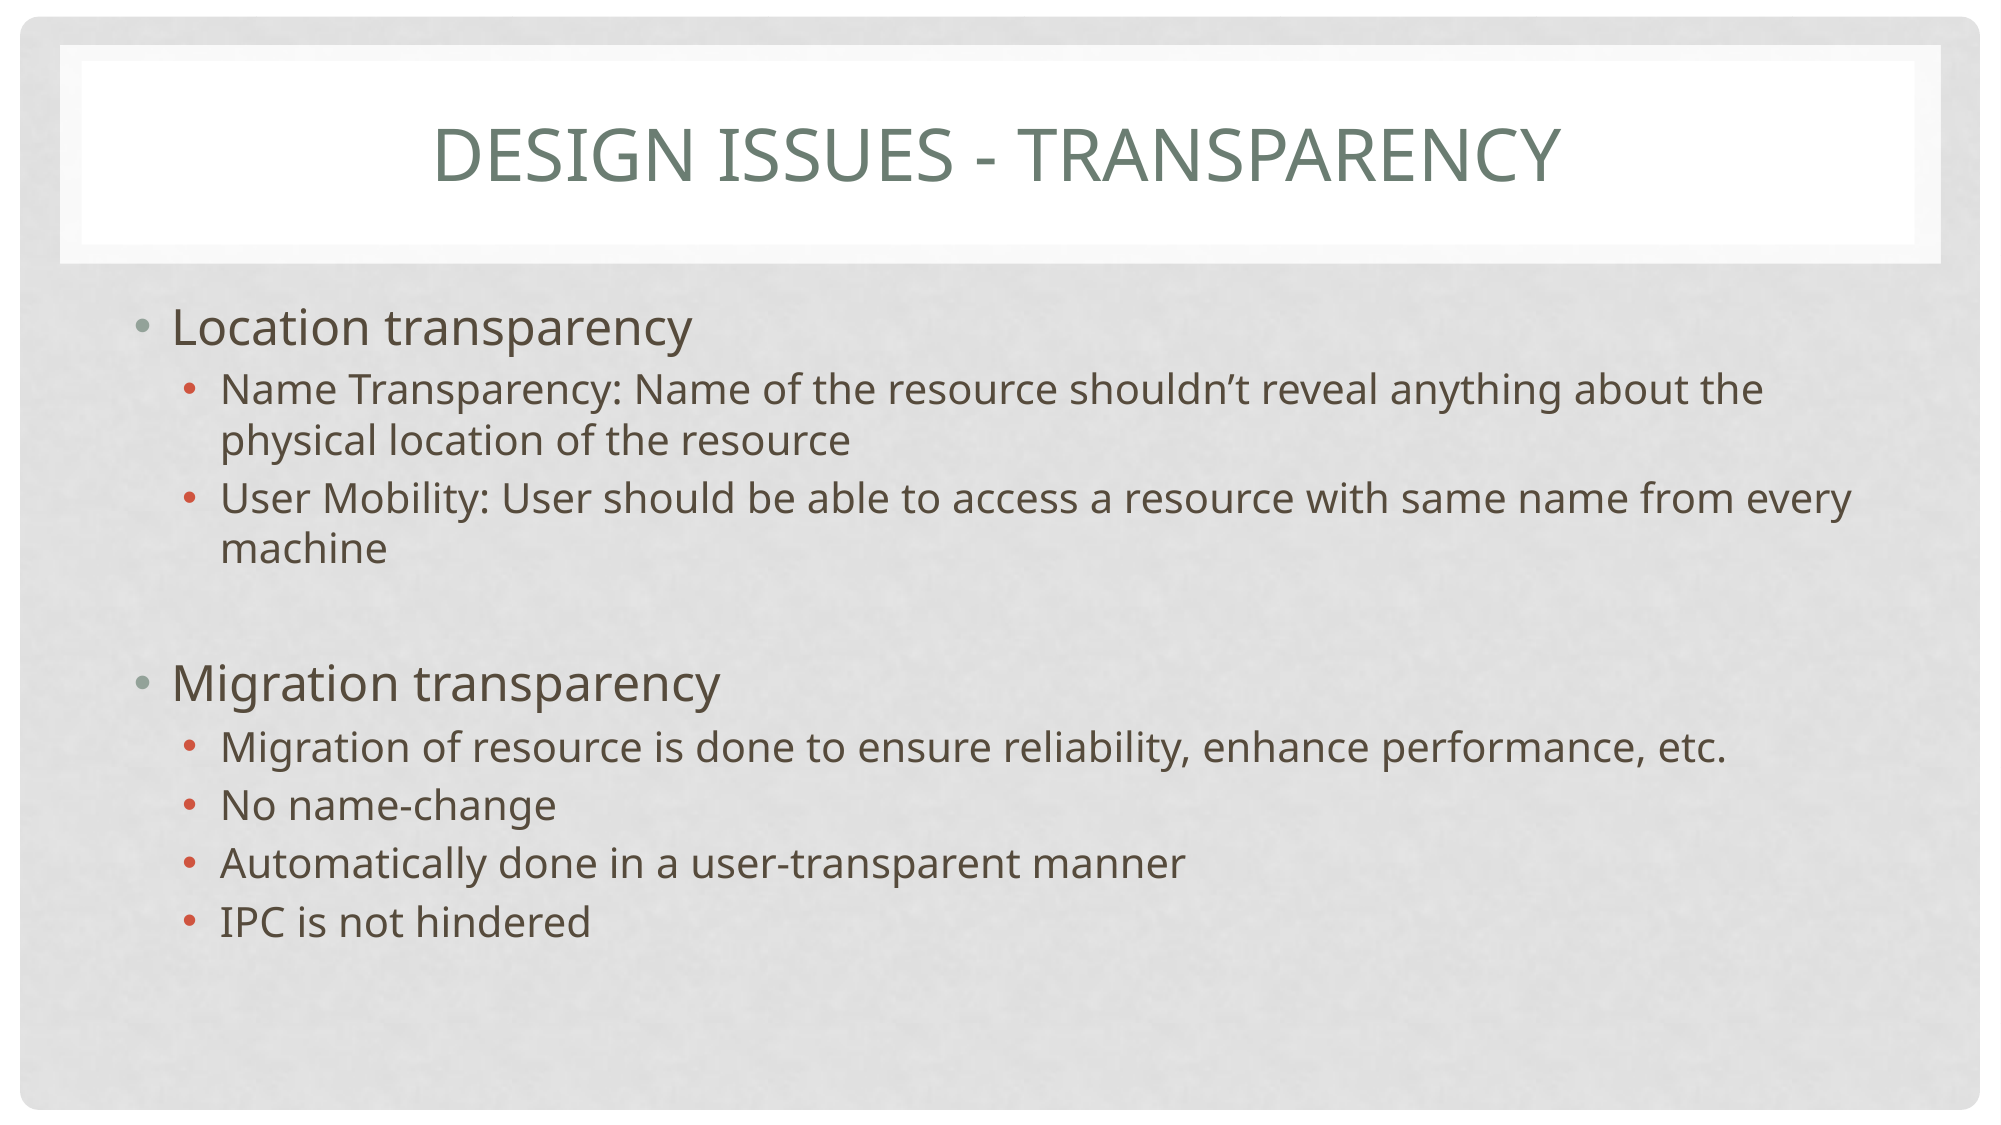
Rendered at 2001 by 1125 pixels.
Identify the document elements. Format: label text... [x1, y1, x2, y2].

title Design Issues - Transparency [93, 66, 1900, 238]
list Location transparency Name Transparency: Name of the resource shouldn’t reveal anything about the physical location of the resource User Mobility: User should be able to access a resource with same name from every machine Migration transparency Migration of resource is done to ensure reliability, enhance performance, etc. No name-change Automatically done in a user-transparent manner IPC is not hindered [99, 287, 1900, 1104]
